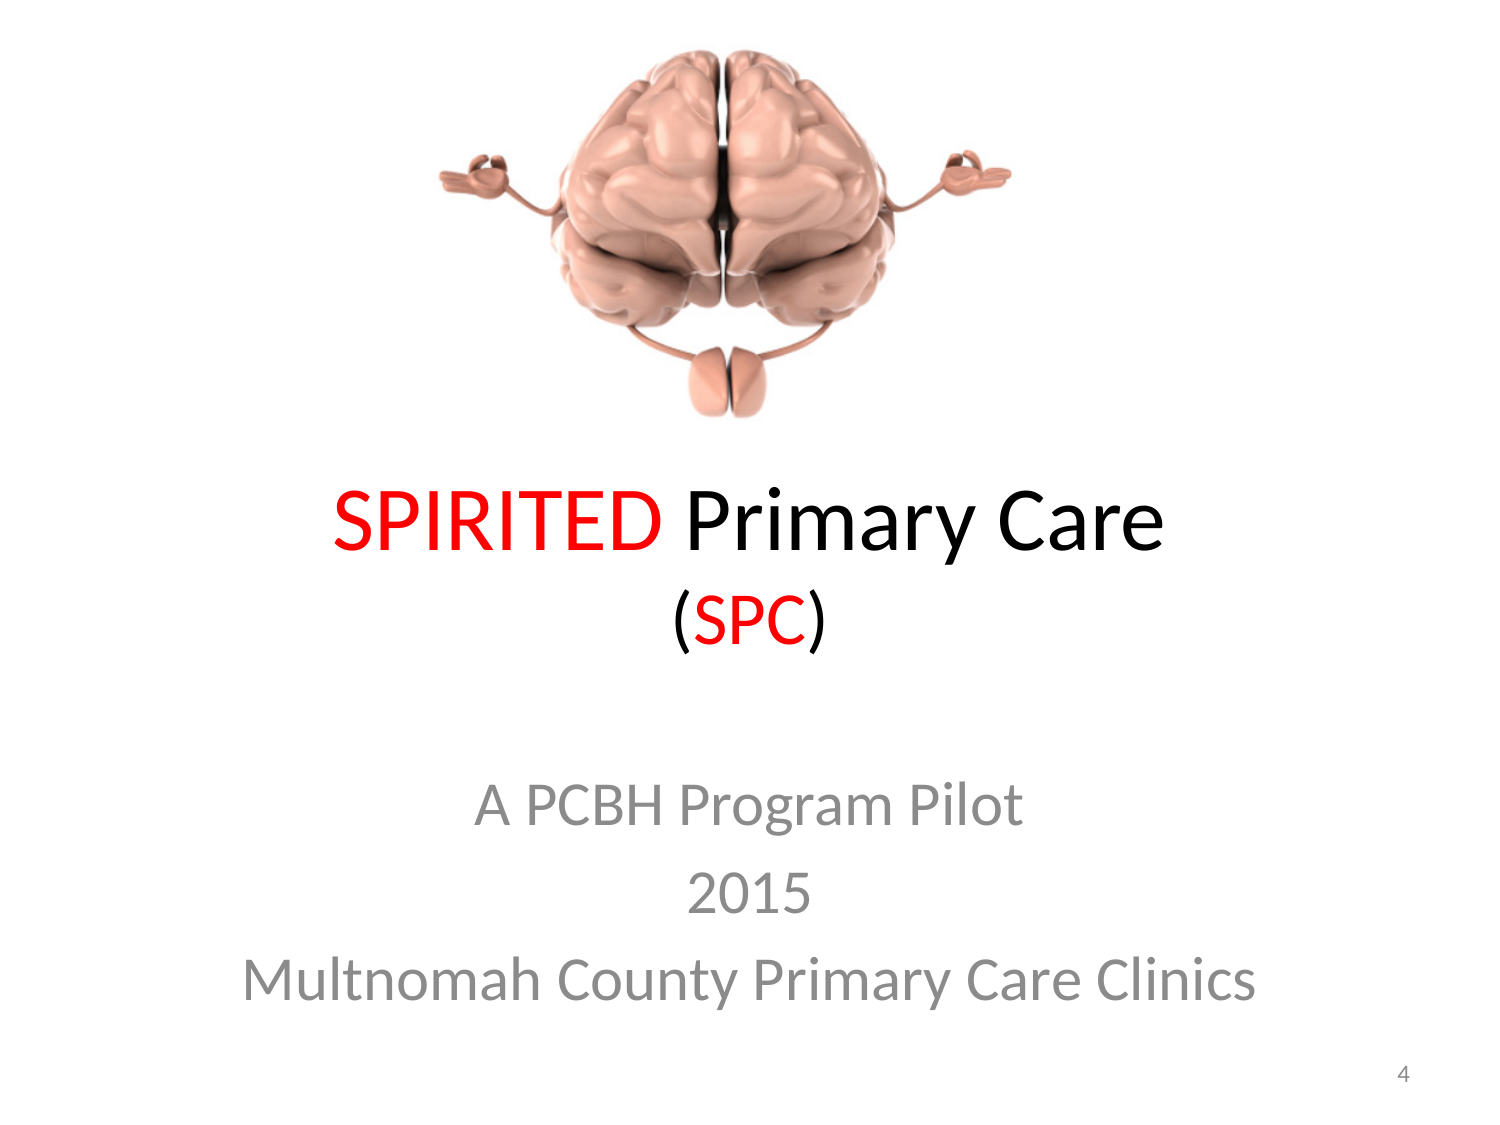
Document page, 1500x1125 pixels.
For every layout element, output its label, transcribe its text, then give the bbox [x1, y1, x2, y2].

slide_number 4 [1074, 1042, 1425, 1103]
subtitle A PCBH Program Pilot 2015 Multnomah County Primary Care Clinics [225, 755, 1275, 1043]
title SPIRITED Primary Care (SPC) [112, 438, 1388, 680]
picture [424, 44, 1031, 422]
